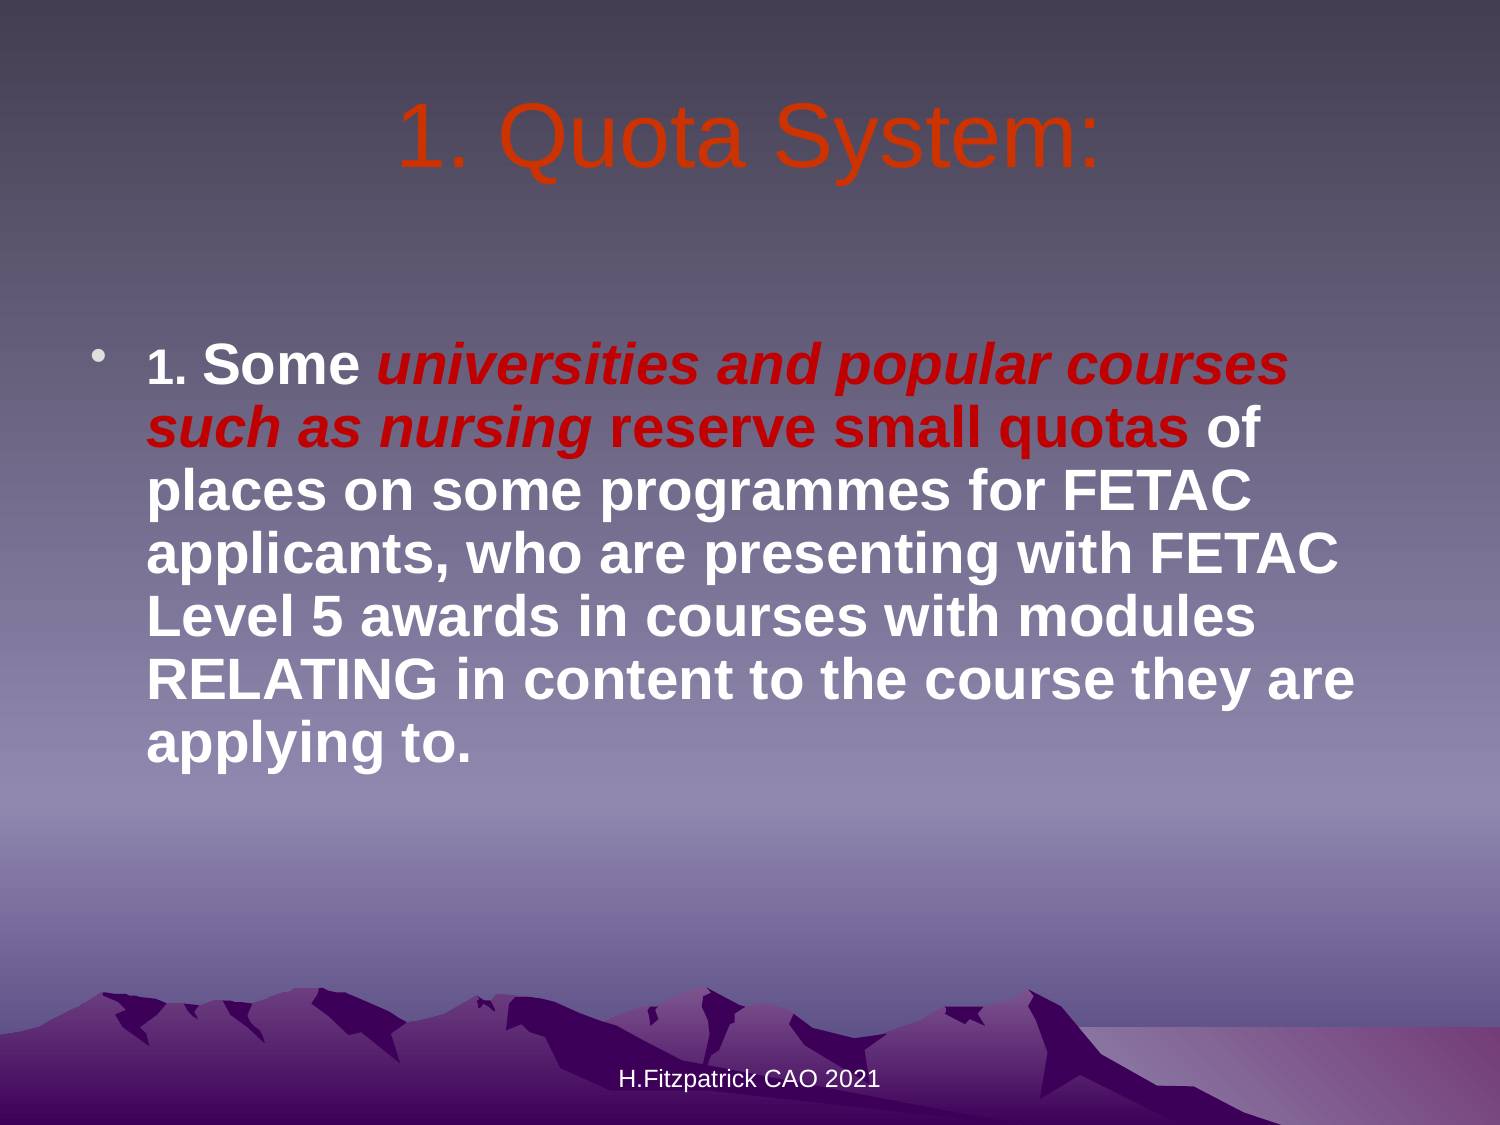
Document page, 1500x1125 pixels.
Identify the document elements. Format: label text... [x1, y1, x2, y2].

footer H.Fitzpatrick CAO 2021 [512, 1025, 988, 1100]
title 1. Quota System: [75, 37, 1425, 225]
list 1. Some universities and popular courses such as nursing reserve small quotas of places on some programmes for FETAC applicants, who are presenting with FETAC Level 5 awards in courses with modules RELATING in content to the course they are applying to. [74, 262, 1426, 1001]
